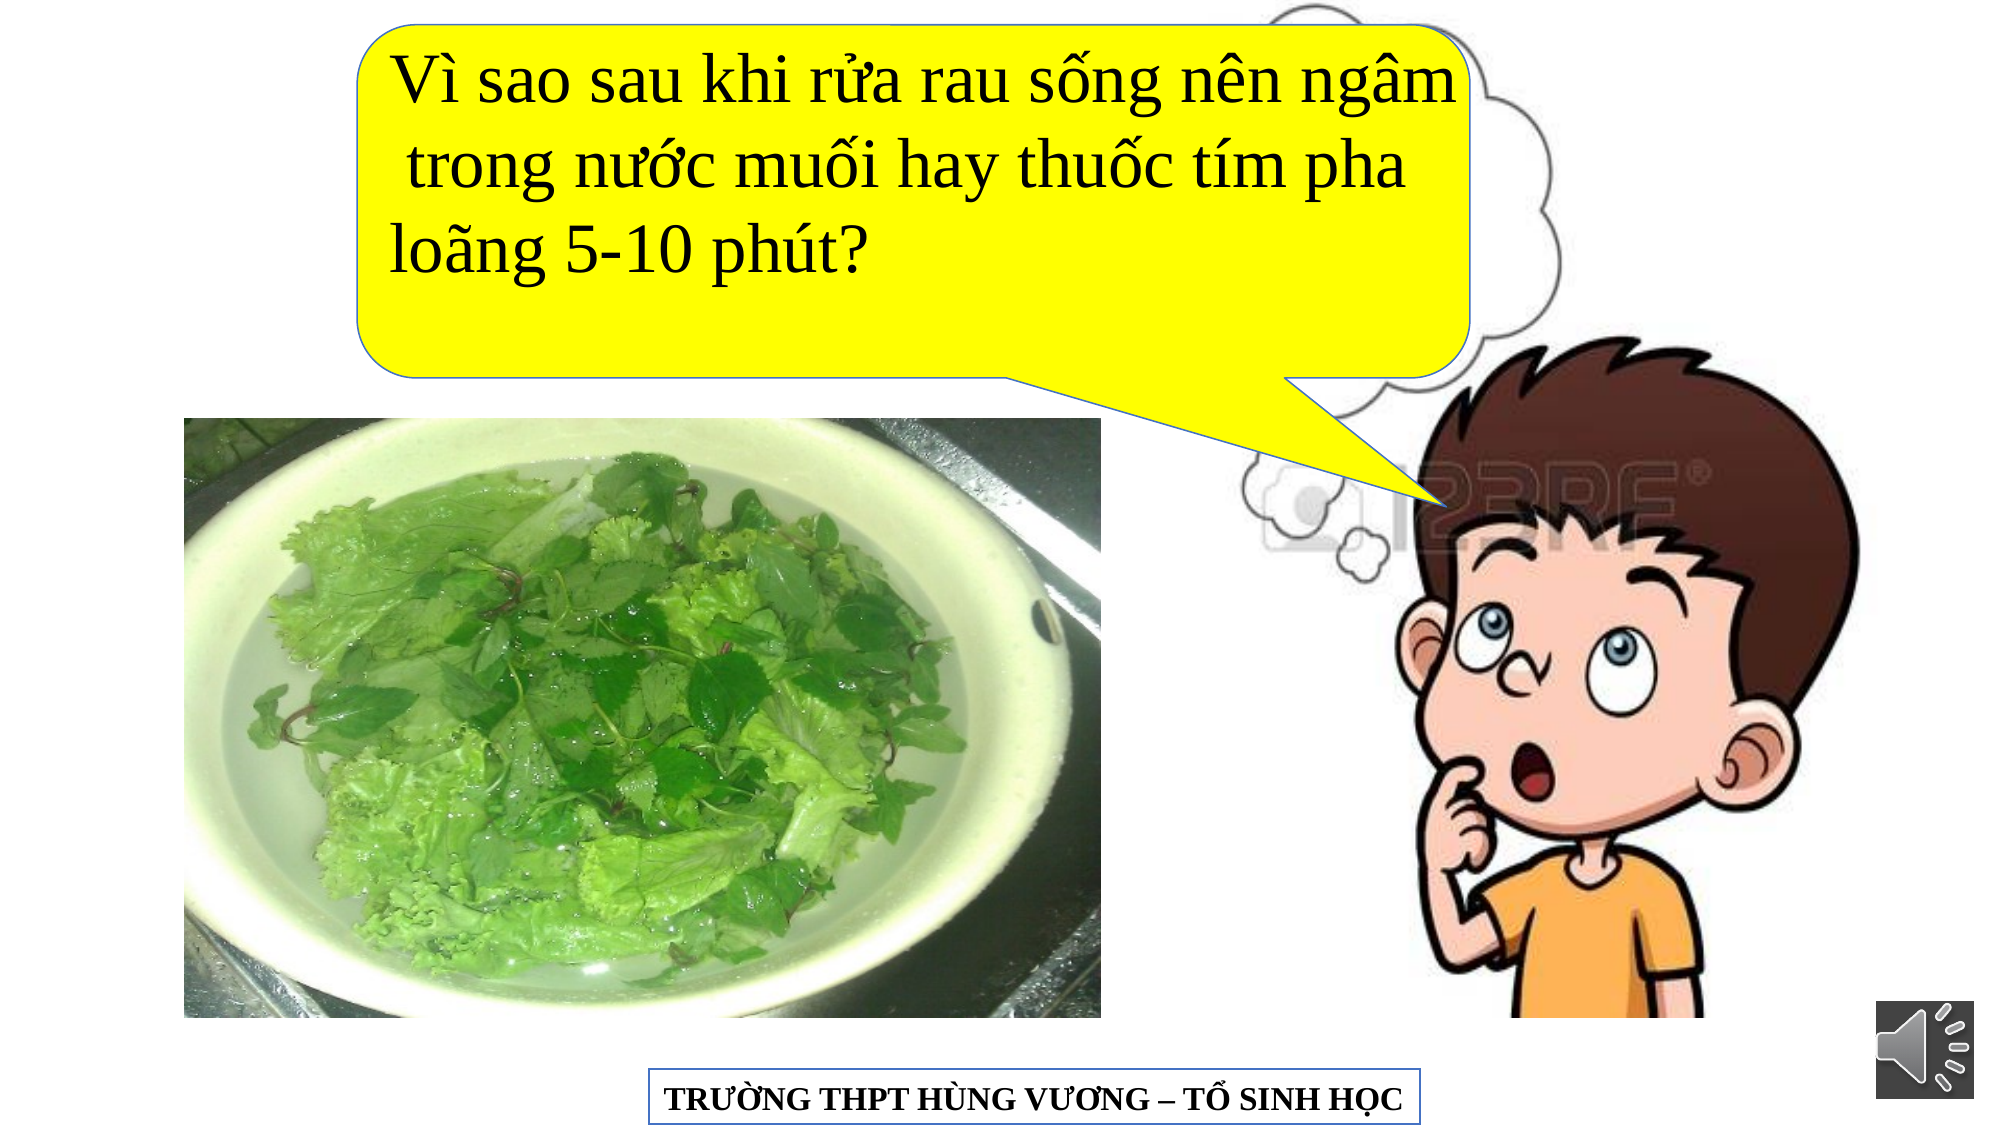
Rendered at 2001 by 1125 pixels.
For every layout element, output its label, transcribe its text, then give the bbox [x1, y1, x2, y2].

text_box TRƯỜNG THPT HÙNG VƯƠNG – TỔ SINH HỌC [648, 1068, 1421, 1125]
text_box Vì sao sau khi rửa rau sống nên ngâm trong nước muối hay thuốc tím pha loãng 5-10 phút? [357, 24, 1076, 399]
picture [184, 0, 1975, 1100]
